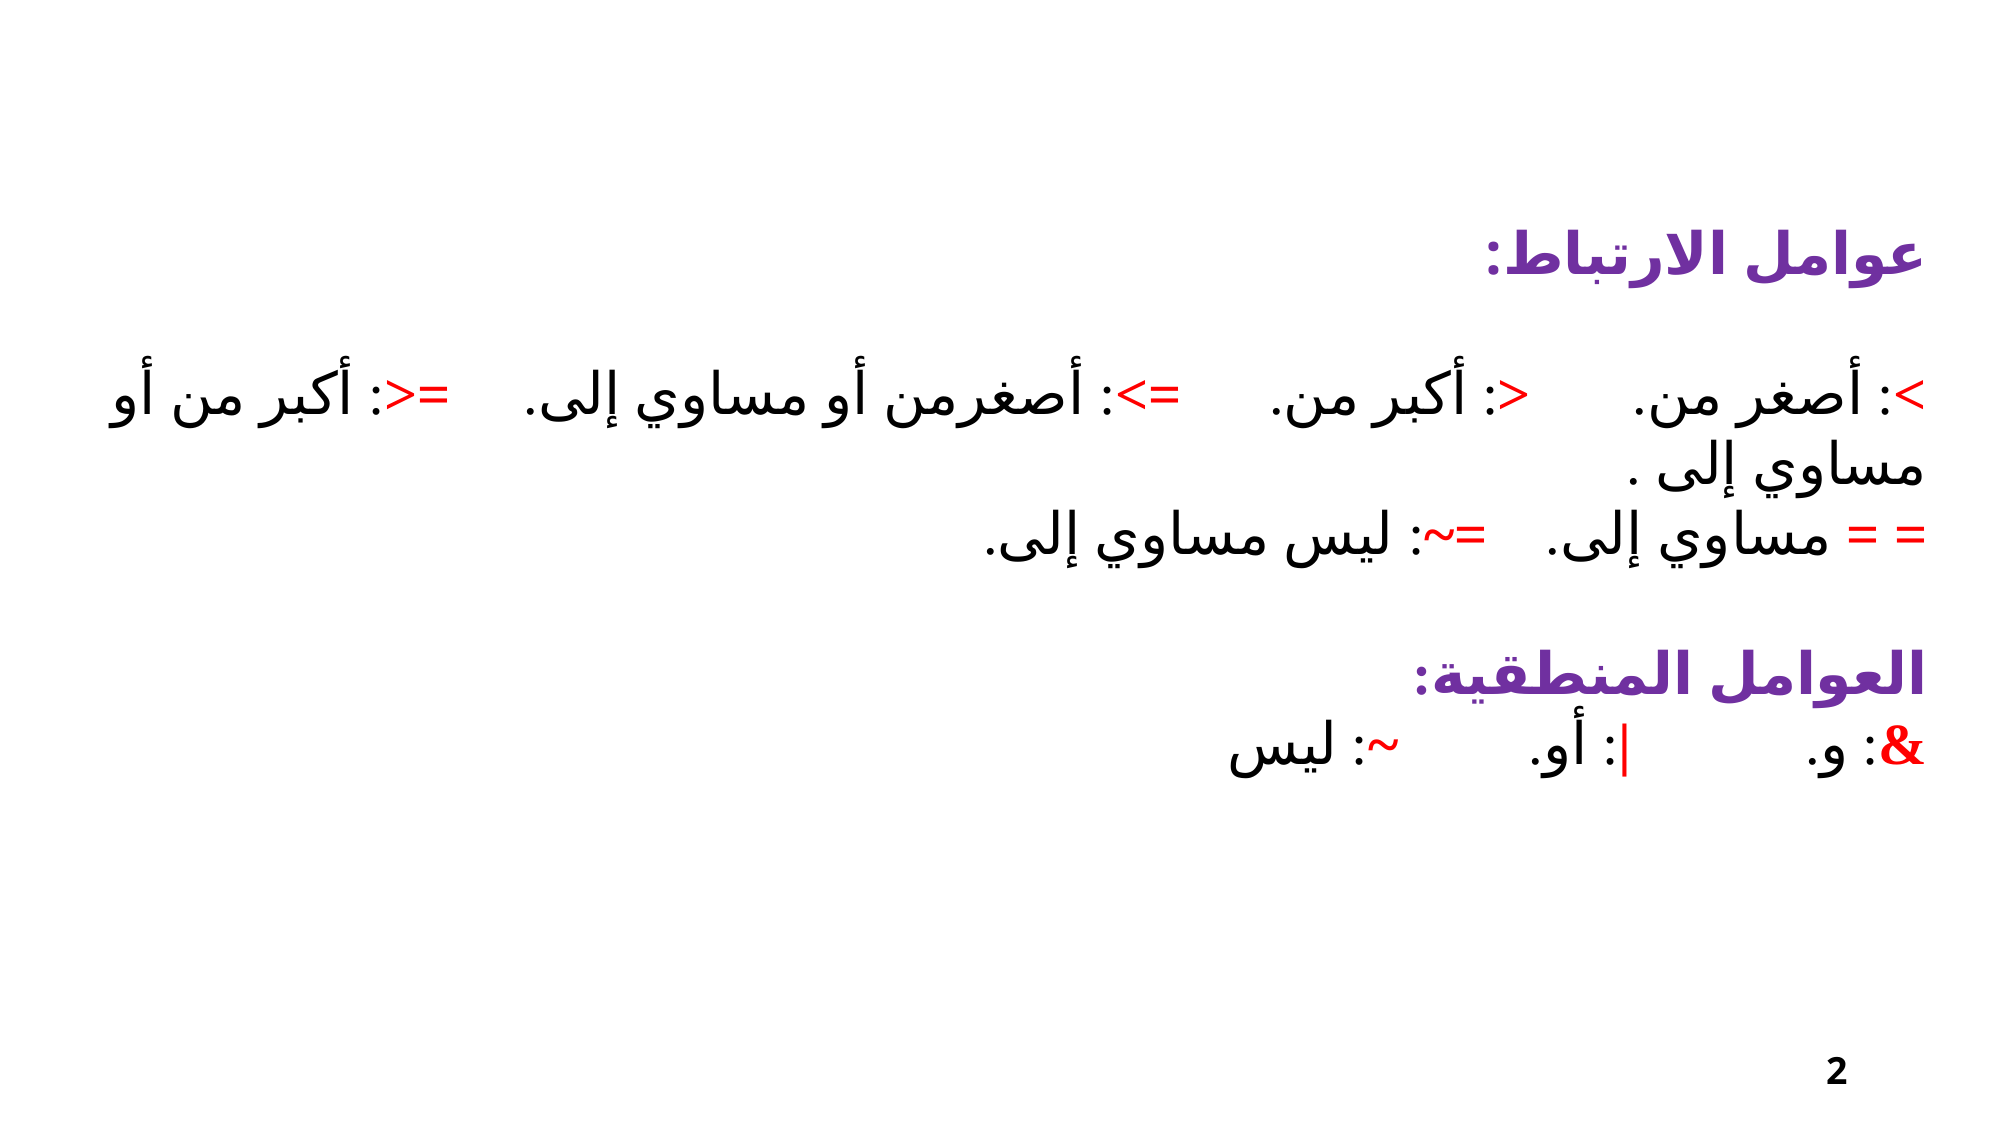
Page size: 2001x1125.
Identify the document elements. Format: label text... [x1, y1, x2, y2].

text_box عوامل الارتباط: >: أصغر من. <: أكبر من. =>: أصغرمن أو مساوي إلى. =<: أكبر من أو مساوي إلى . = = مساوي إلى. =~: ليس مساوي إلى. العوامل المنطقية: &: و. |: أو. ~: ليس [79, 208, 1943, 784]
slide_number 2 [1412, 1042, 1863, 1103]
